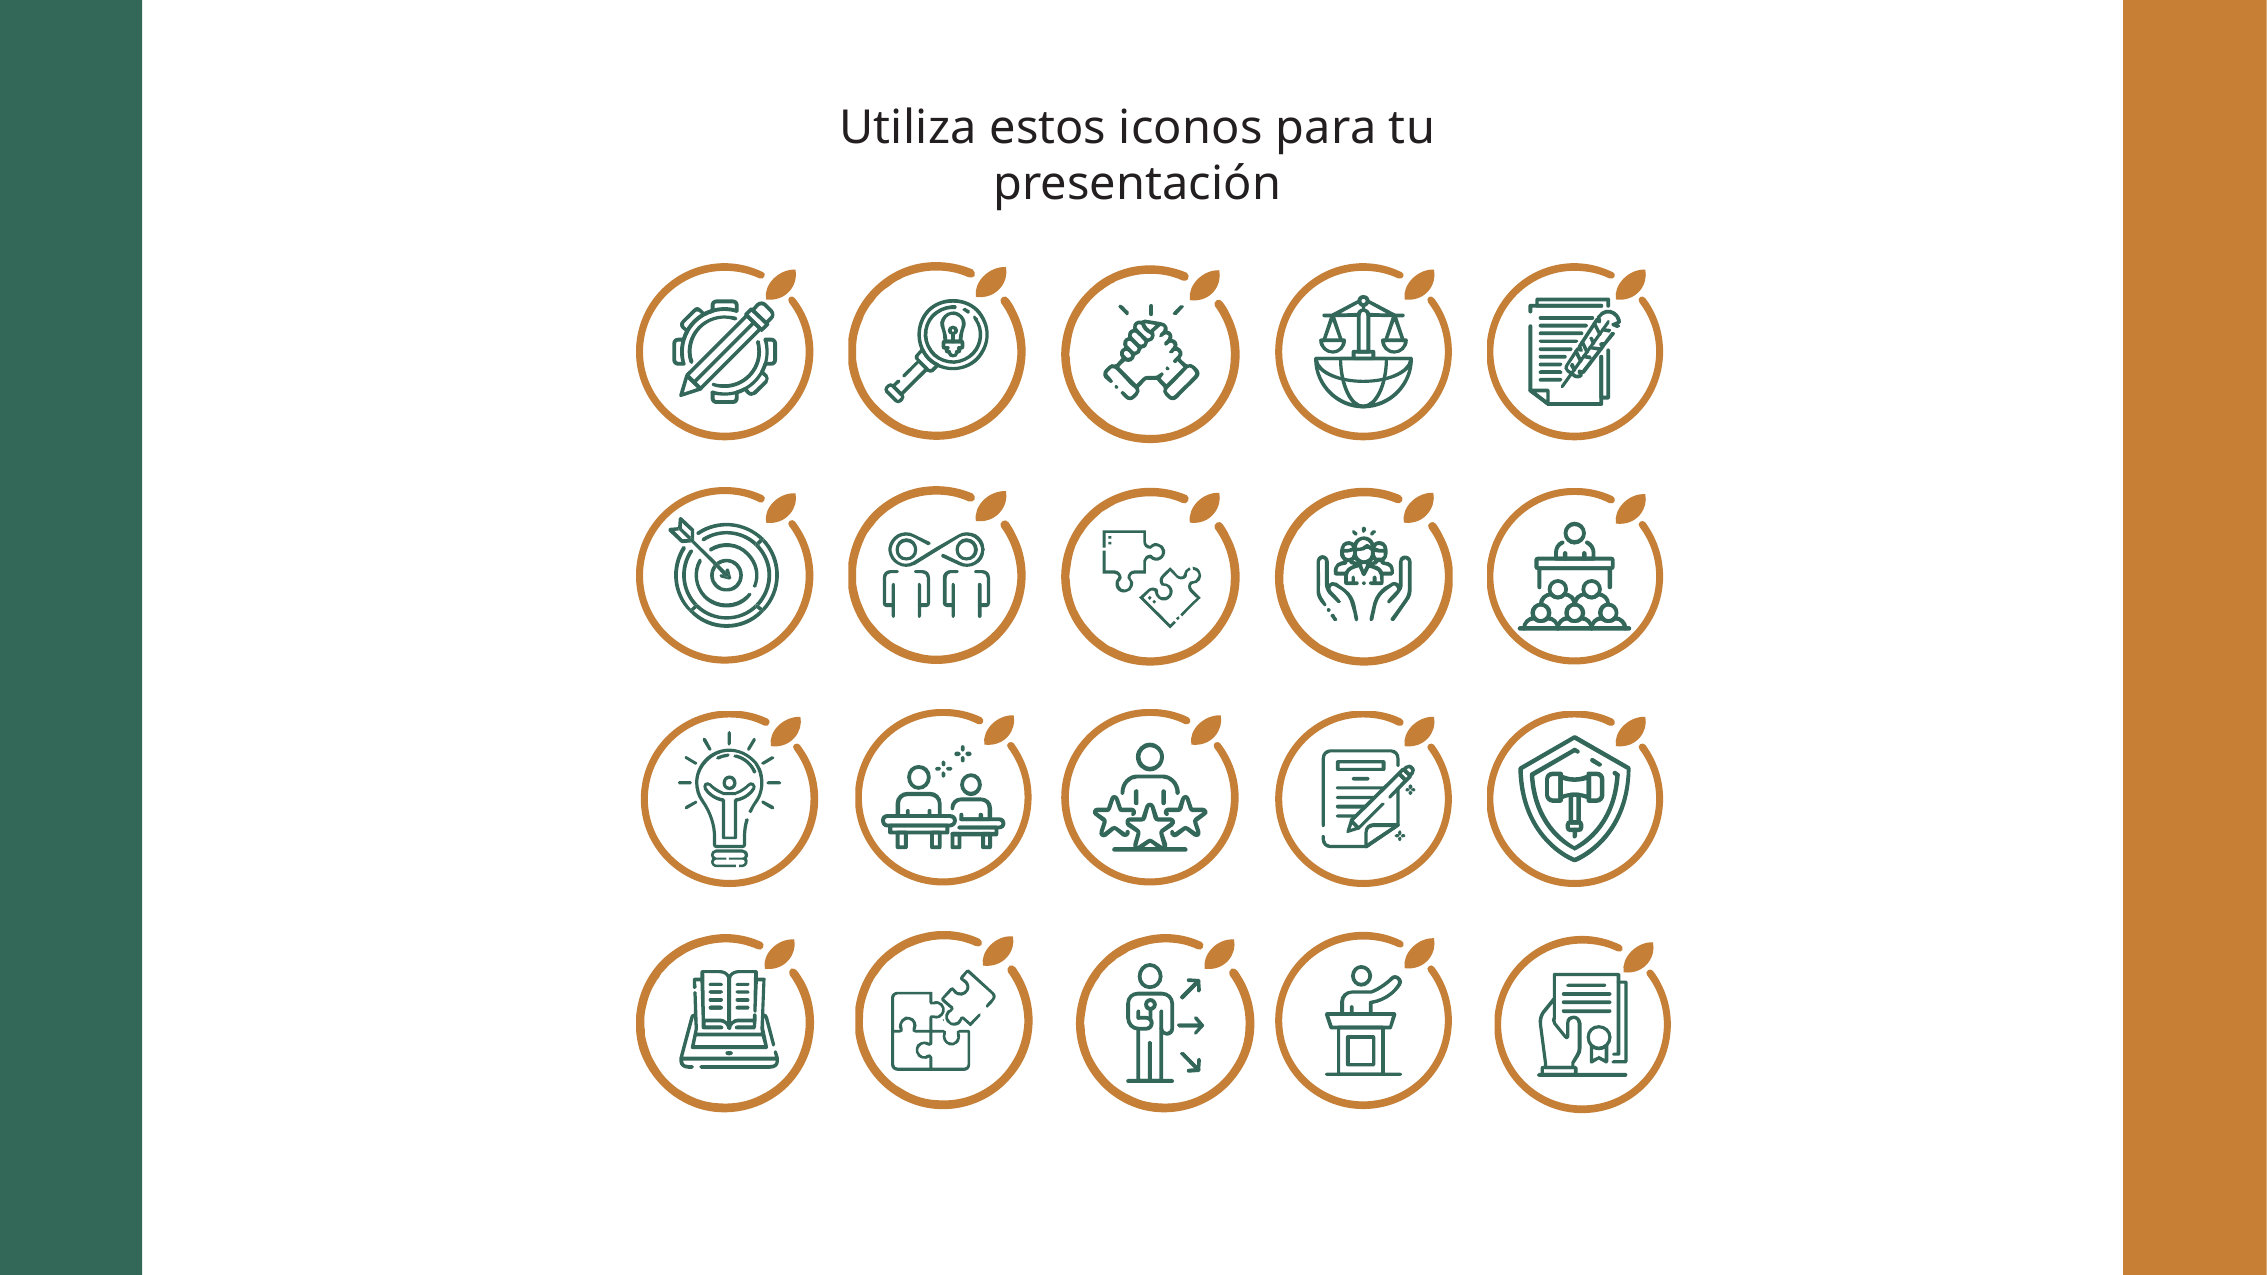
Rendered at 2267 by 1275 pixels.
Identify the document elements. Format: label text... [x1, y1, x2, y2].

picture [1274, 930, 1453, 1110]
picture [1494, 934, 1672, 1114]
picture [1486, 710, 1664, 888]
picture [848, 485, 1027, 664]
picture [1060, 709, 1239, 886]
picture [1060, 265, 1241, 444]
picture [1486, 262, 1664, 441]
picture [855, 709, 1032, 886]
picture [1486, 488, 1664, 665]
picture [1274, 262, 1453, 441]
picture [855, 930, 1034, 1110]
picture [1274, 710, 1453, 888]
picture [635, 487, 815, 664]
title Utiliza estos iconos para tu presentación [698, 93, 1576, 310]
picture [1074, 934, 1256, 1113]
picture [1274, 487, 1453, 666]
picture [635, 934, 815, 1113]
picture [848, 262, 1027, 441]
text_box [0, 0, 143, 1275]
picture [1060, 487, 1241, 666]
text_box [2123, 0, 2267, 1275]
picture [635, 262, 815, 441]
picture [640, 710, 820, 888]
